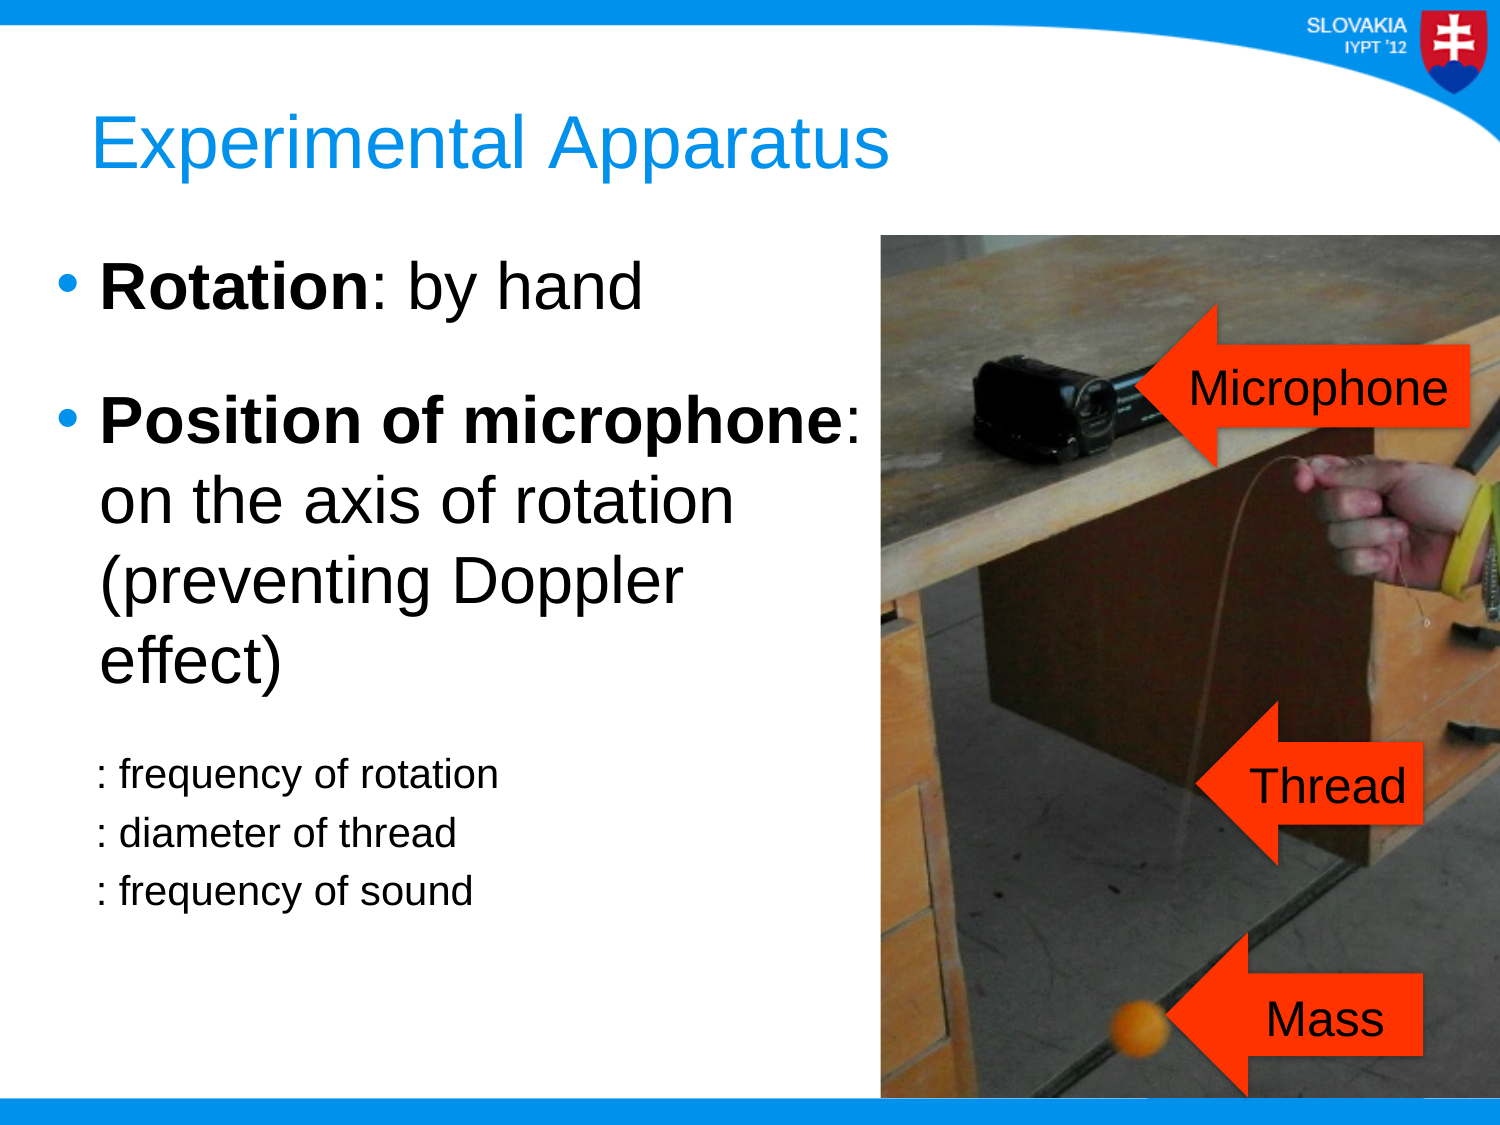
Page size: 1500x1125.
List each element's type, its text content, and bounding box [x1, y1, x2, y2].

title Experimental Apparatus [75, 45, 1425, 233]
picture [0, 0, 1500, 1125]
slide_number 9 [1074, 1098, 1425, 1108]
list Rotation: by hand Position of microphone: on the axis of rotation (preventing Doppler effect) [41, 235, 880, 1012]
